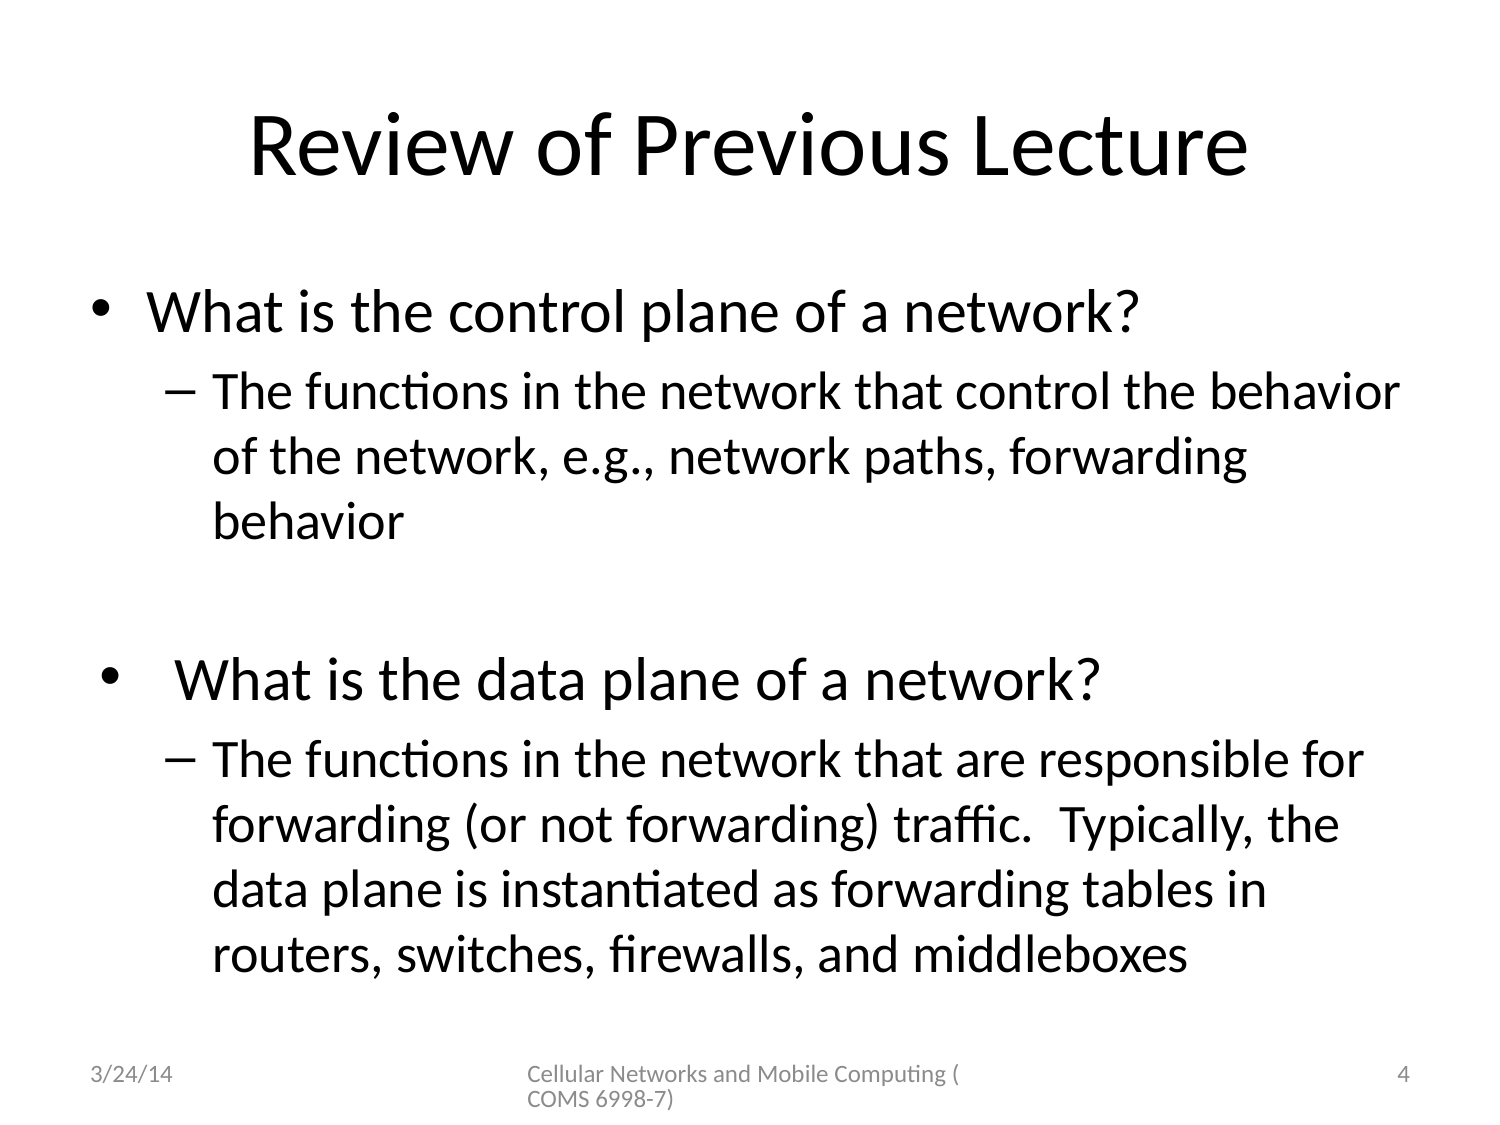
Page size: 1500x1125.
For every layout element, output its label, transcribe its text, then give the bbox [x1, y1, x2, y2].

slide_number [75, 1042, 425, 1103]
list What is the control plane of a network? The functions in the network that control the behavior of the network, e.g., network paths, forwarding behavior What is the data plane of a network? The functions in the network that are responsible for forwarding (or not forwarding) traffic. Typically, the data plane is instantiated as forwarding tables in routers, switches, firewalls, and middleboxes [75, 262, 1425, 1005]
title Review of Previous Lecture [75, 45, 1425, 233]
footer Cellular Networks and Mobile Computing (COMS 6998-7) [512, 1042, 988, 1103]
slide_number 4 [1074, 1042, 1425, 1103]
